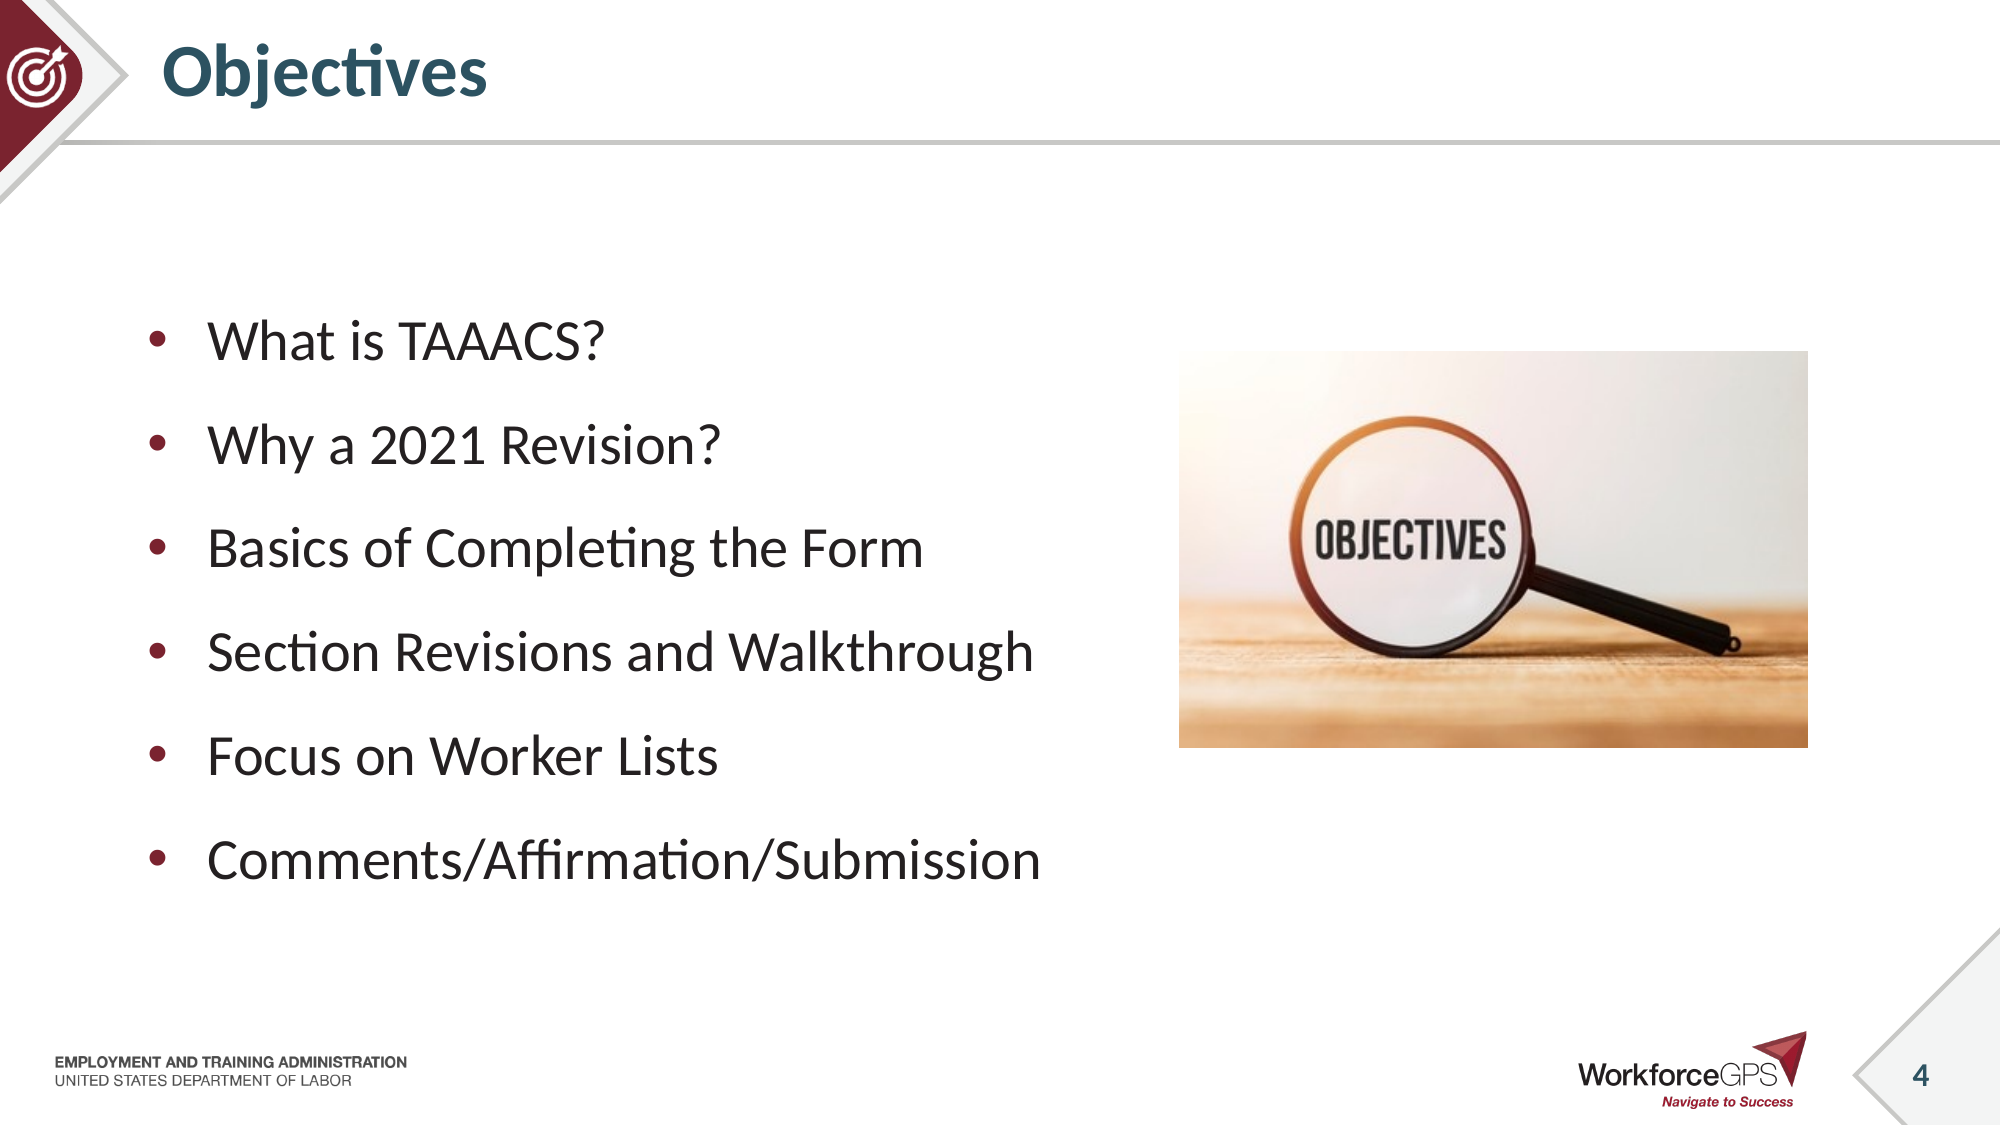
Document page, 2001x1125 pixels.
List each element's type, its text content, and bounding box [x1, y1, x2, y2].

list What is TAAACS? Why a 2021 Revision? Basics of Completing the Form Section Revisions and Walkthrough Focus on Worker Lists Comments/Affirmation/Submission [132, 186, 1950, 1014]
list Questions are: Yes/No Frequency [47, 1049, 420, 1095]
slide_number 4 [1867, 1042, 1975, 1103]
picture [0, 38, 75, 114]
picture [1178, 351, 1808, 748]
title Objectives [132, 7, 1950, 137]
